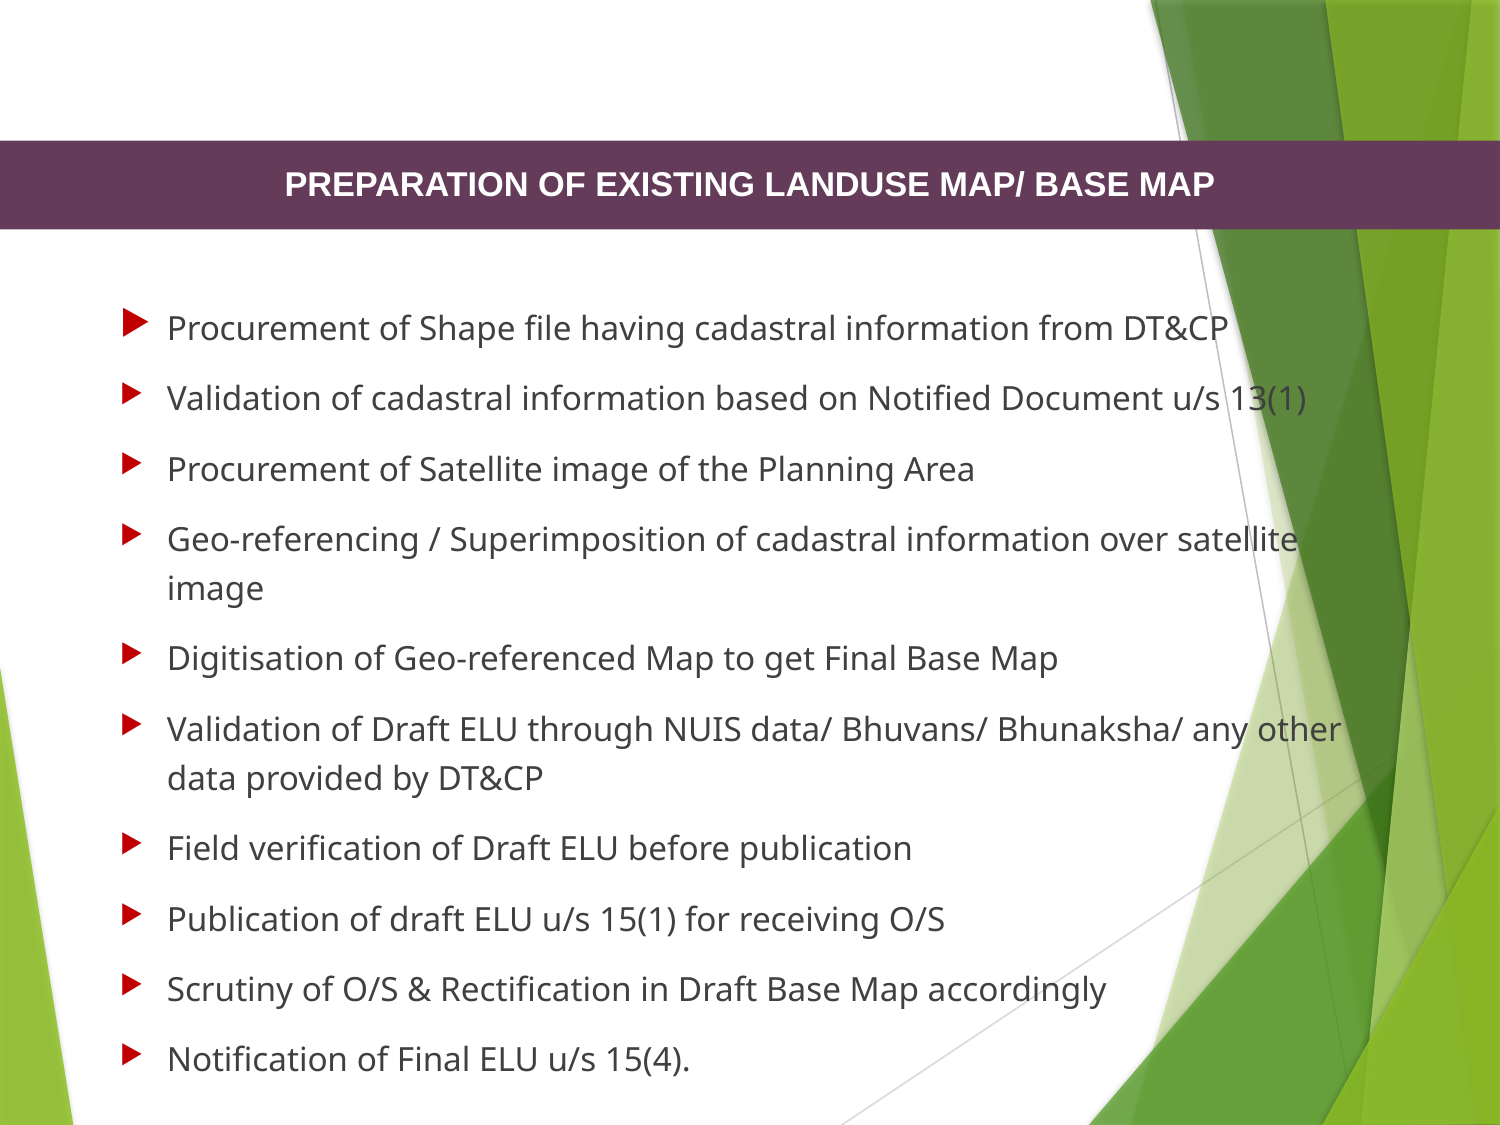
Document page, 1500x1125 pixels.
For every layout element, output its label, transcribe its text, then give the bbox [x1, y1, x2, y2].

text_box PREPARATION OF EXISTING LANDUSE MAP/ BASE MAP [0, 140, 1500, 230]
list Procurement of Shape file having cadastral information from DT&CP Validation of cadastral information based on Notified Document u/s 13(1) Procurement of Satellite image of the Planning Area Geo-referencing / Superimposition of cadastral information over satellite image Digitisation of Geo-referenced Map to get Final Base Map Validation of Draft ELU through NUIS data/ Bhuvans/ Bhunaksha/ any other data provided by DT&CP Field verification of Draft ELU before publication Publication of draft ELU u/s 15(1) for receiving O/S Scrutiny of O/S & Rectification in Draft Base Map accordingly Notification of Final ELU u/s 15(4). [29, 290, 1399, 1089]
